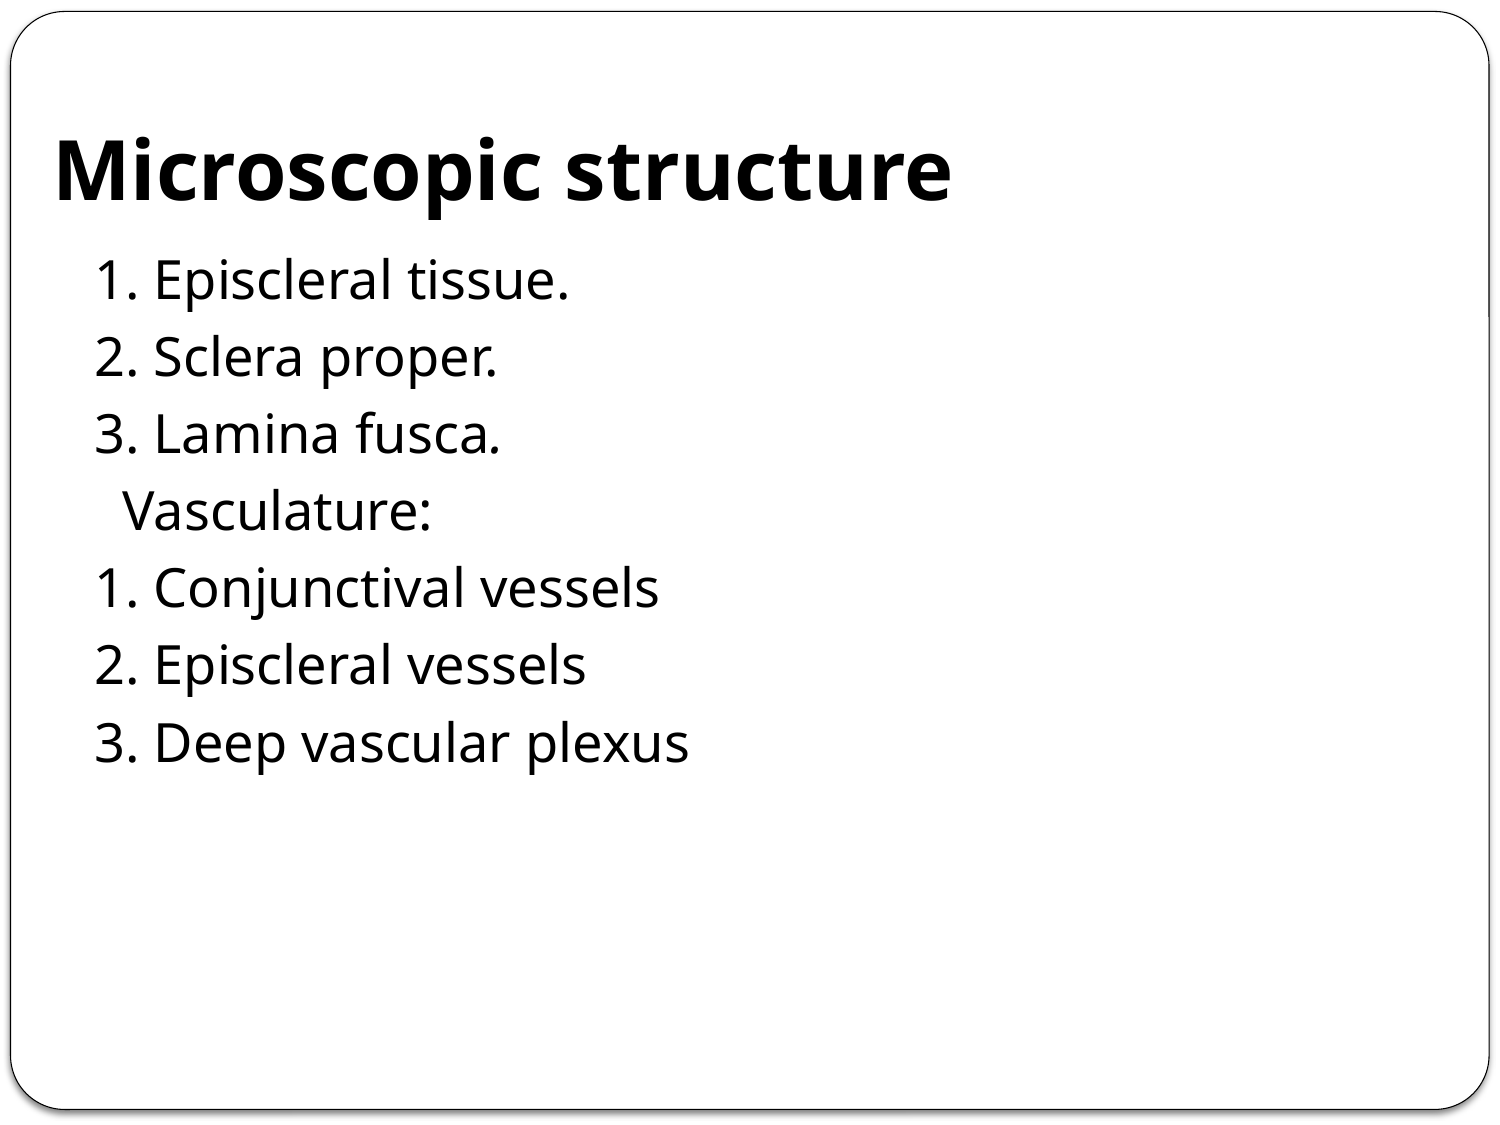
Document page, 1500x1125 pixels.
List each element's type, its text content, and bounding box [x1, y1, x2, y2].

title Microscopic structure [37, 45, 1425, 233]
list 1. Episcleral tissue. 2. Sclera proper. 3. Lamina fusca. Vasculature: 1. Conjunctival vessels 2. Episcleral vessels 3. Deep vascular plexus [37, 237, 1425, 988]
